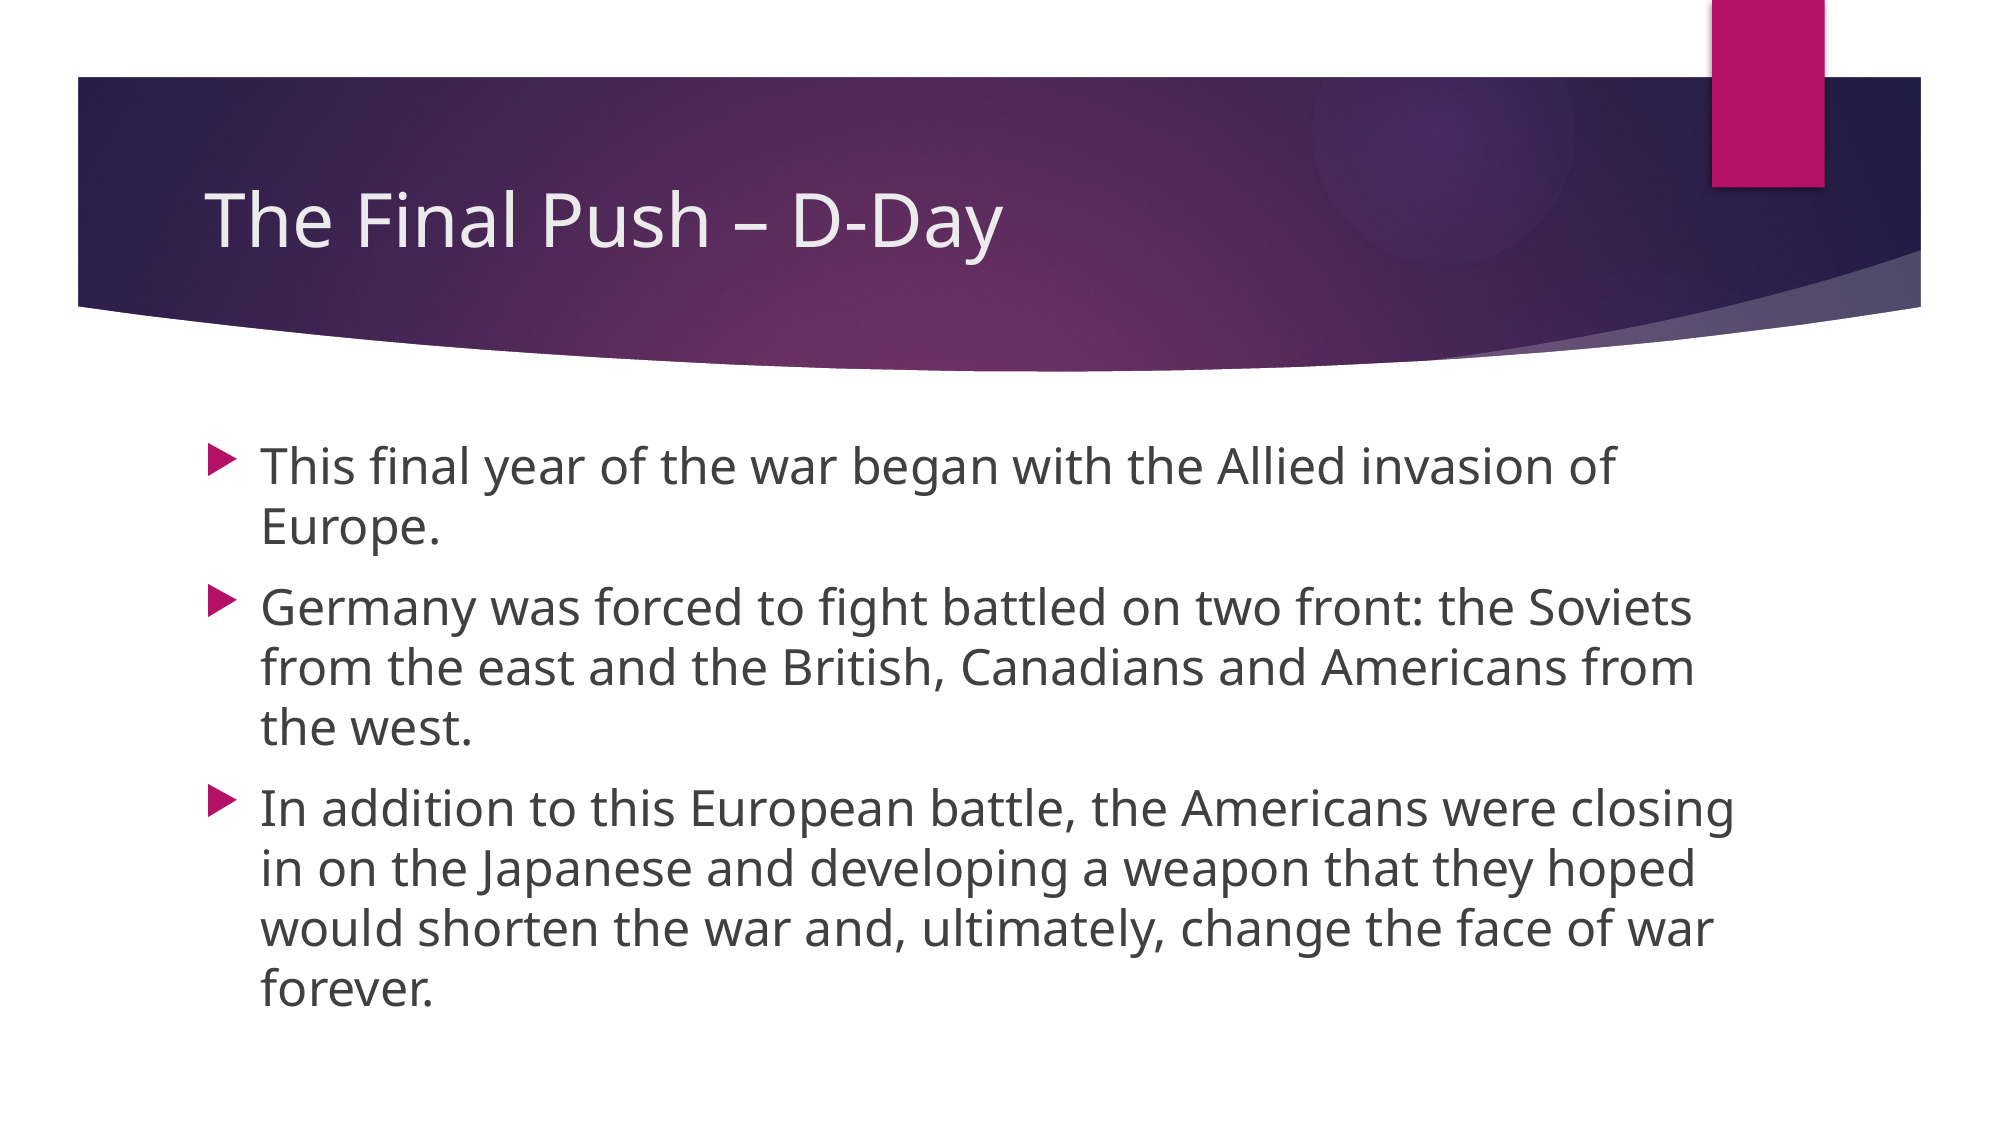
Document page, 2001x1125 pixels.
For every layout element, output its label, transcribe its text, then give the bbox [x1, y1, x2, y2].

title The Final Push – D-Day [189, 159, 1627, 276]
list This final year of the war began with the Allied invasion of Europe. Germany was forced to fight battled on two front: the Soviets from the east and the British, Canadians and Americans from the west. In addition to this European battle, the Americans were closing in on the Japanese and developing a weapon that they hoped would shorten the war and, ultimately, change the face of war forever. [189, 427, 1782, 988]
